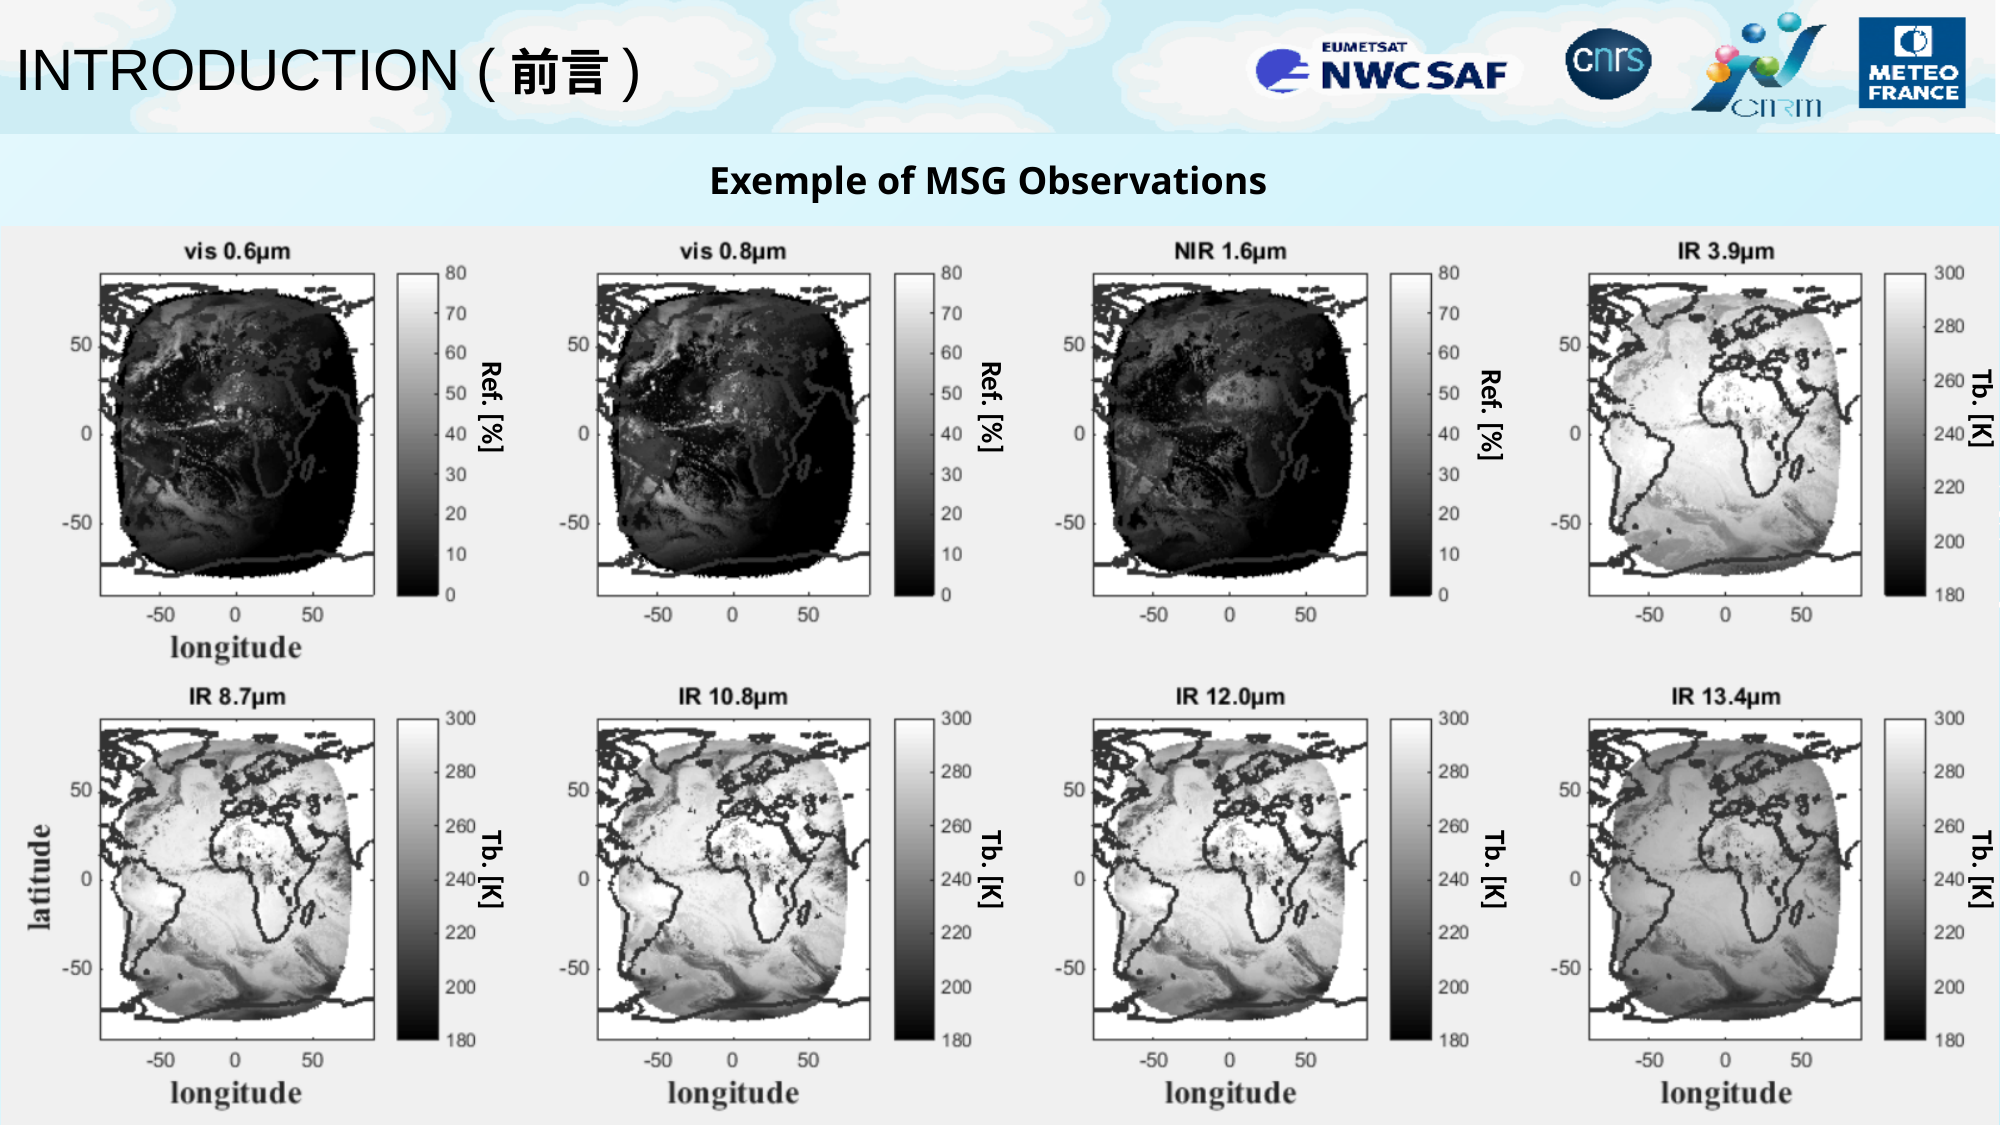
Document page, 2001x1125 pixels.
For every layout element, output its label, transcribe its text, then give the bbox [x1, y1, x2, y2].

picture [1, 225, 1999, 1125]
text_box Exemple of MSG Observations [694, 149, 1293, 210]
text_box INTRODUCTION (前言) [0, 0, 2000, 134]
